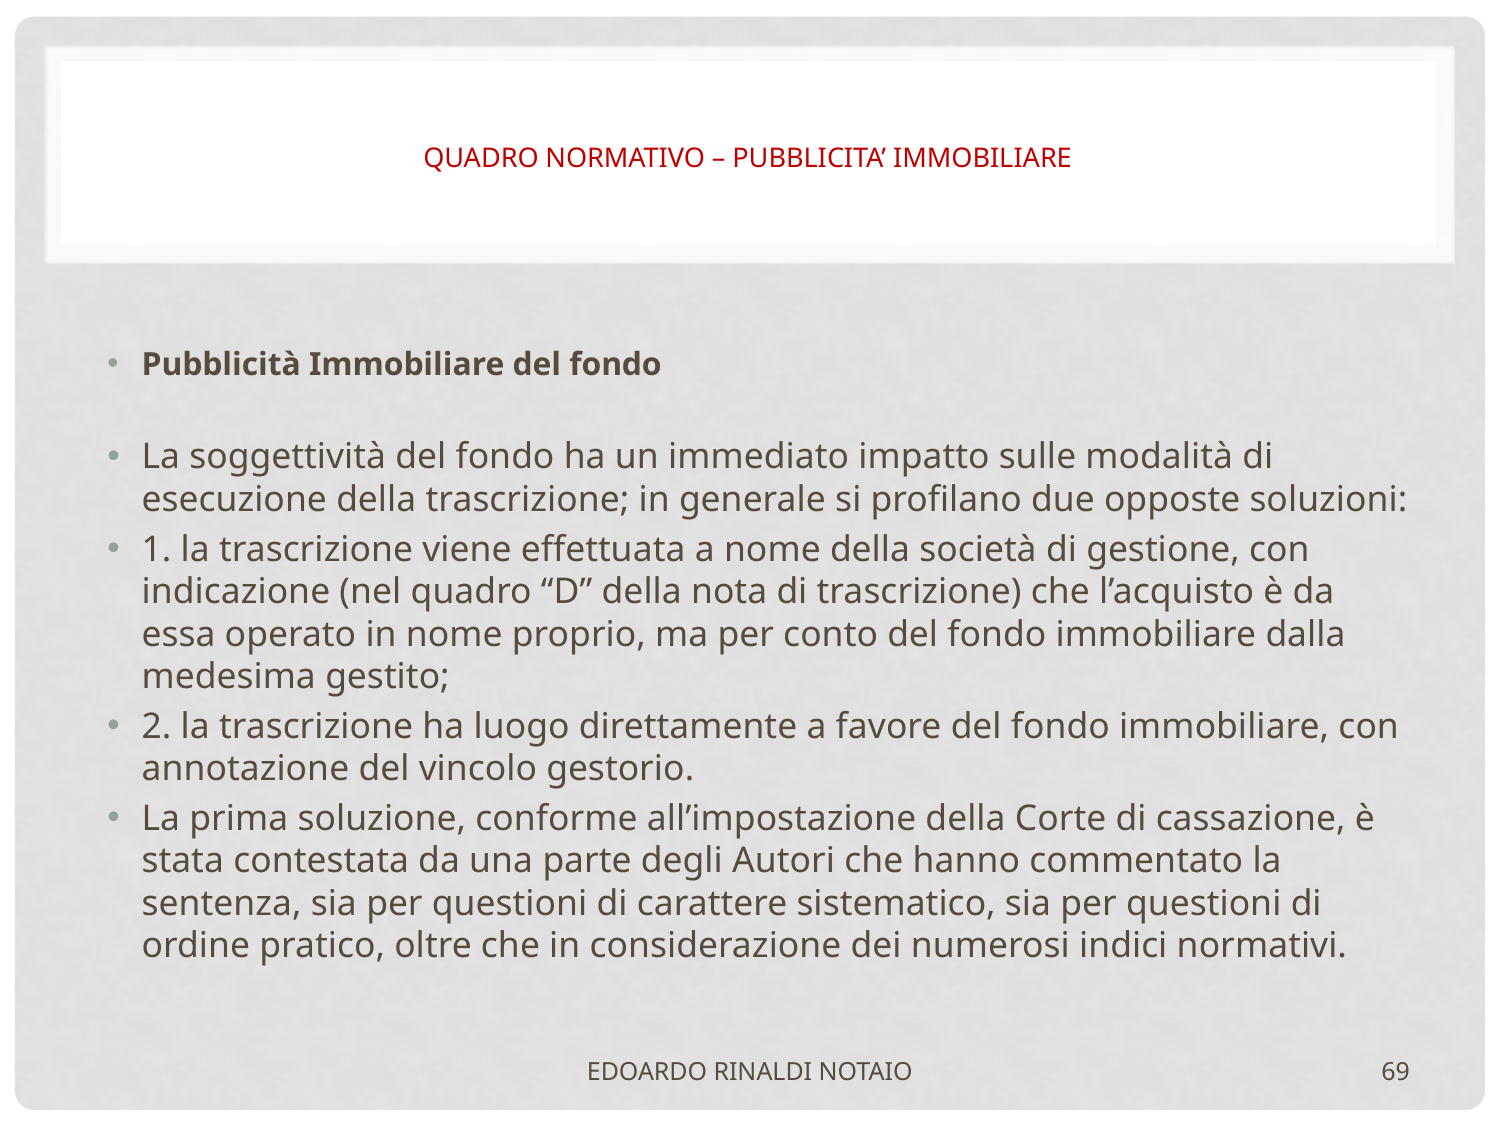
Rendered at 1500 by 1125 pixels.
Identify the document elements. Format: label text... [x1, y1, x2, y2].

slide_number 69 [1074, 1042, 1425, 1103]
footer EDOARDO RINALDI NOTAIO [512, 1042, 988, 1103]
title QUADRO NORMATIVO – PUBBLICITA’ IMMOBILIARE [69, 66, 1425, 238]
list Pubblicità Immobiliare del fondo La soggettività del fondo ha un immediato impatto sulle modalità di esecuzione della trascrizione; in generale si profilano due opposte soluzioni: 1. la trascrizione viene effettuata a nome della società di gestione, con indicazione (nel quadro “D” della nota di trascrizione) che l’acquisto è da essa operato in nome proprio, ma per conto del fondo immobiliare dalla medesima gestito; 2. la trascrizione ha luogo direttamente a favore del fondo immobiliare, con annotazione del vincolo gestorio. La prima soluzione, conforme all’impostazione della Corte di cassazione, è stata contestata da una parte degli Autori che hanno commentato la sentenza, sia per questioni di carattere sistematico, sia per questioni di ordine pratico, oltre che in considerazione dei numerosi indici normativi. [75, 287, 1425, 1005]
